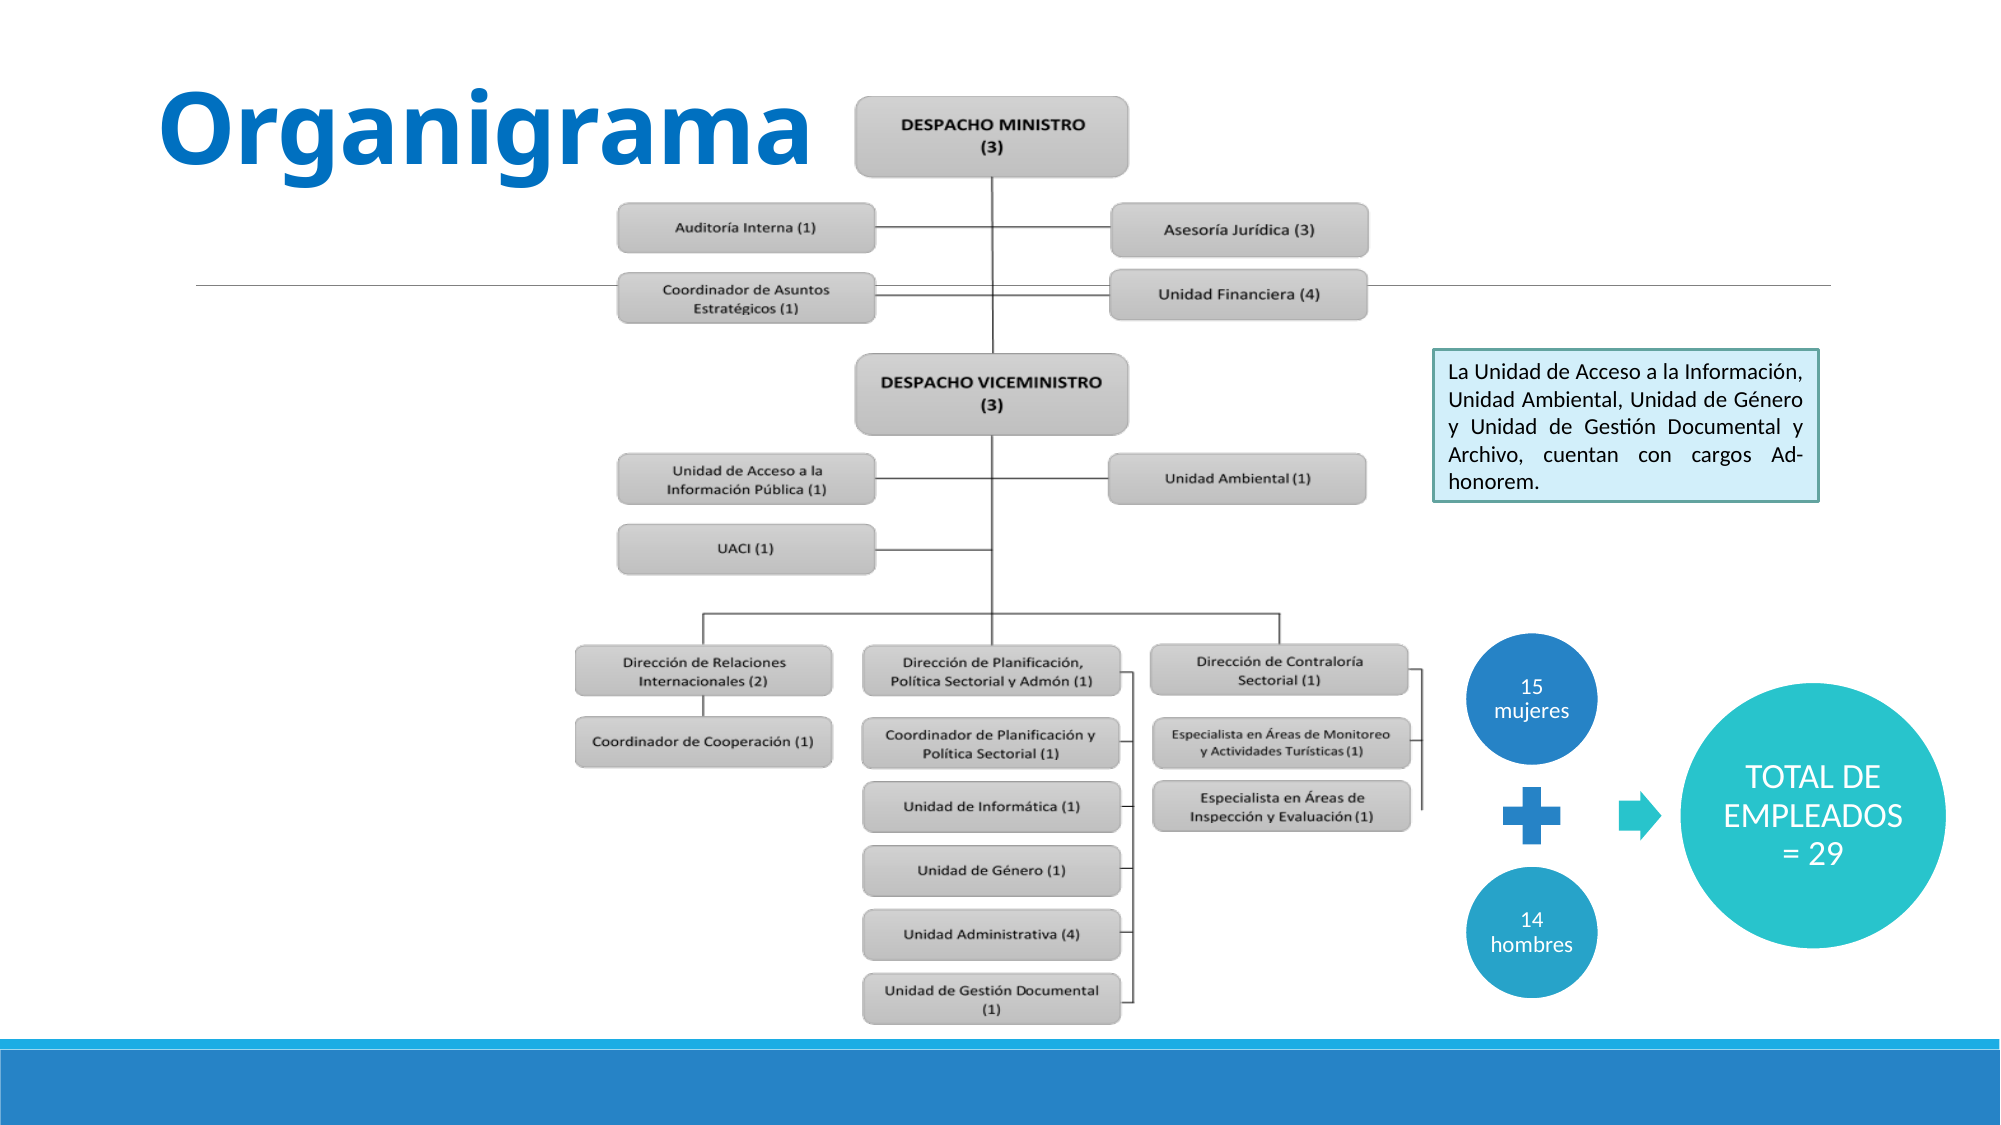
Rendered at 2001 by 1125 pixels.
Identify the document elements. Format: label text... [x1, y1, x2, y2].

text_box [1435, 631, 1986, 1001]
title Organigrama [141, 32, 1842, 193]
text_box La Unidad de Acceso a la Información, Unidad Ambiental, Unidad de Género y Unidad de Gestión Documental y Archivo, cuentan con cargos Ad- honorem. [1435, 348, 1820, 503]
picture [575, 95, 1425, 1030]
